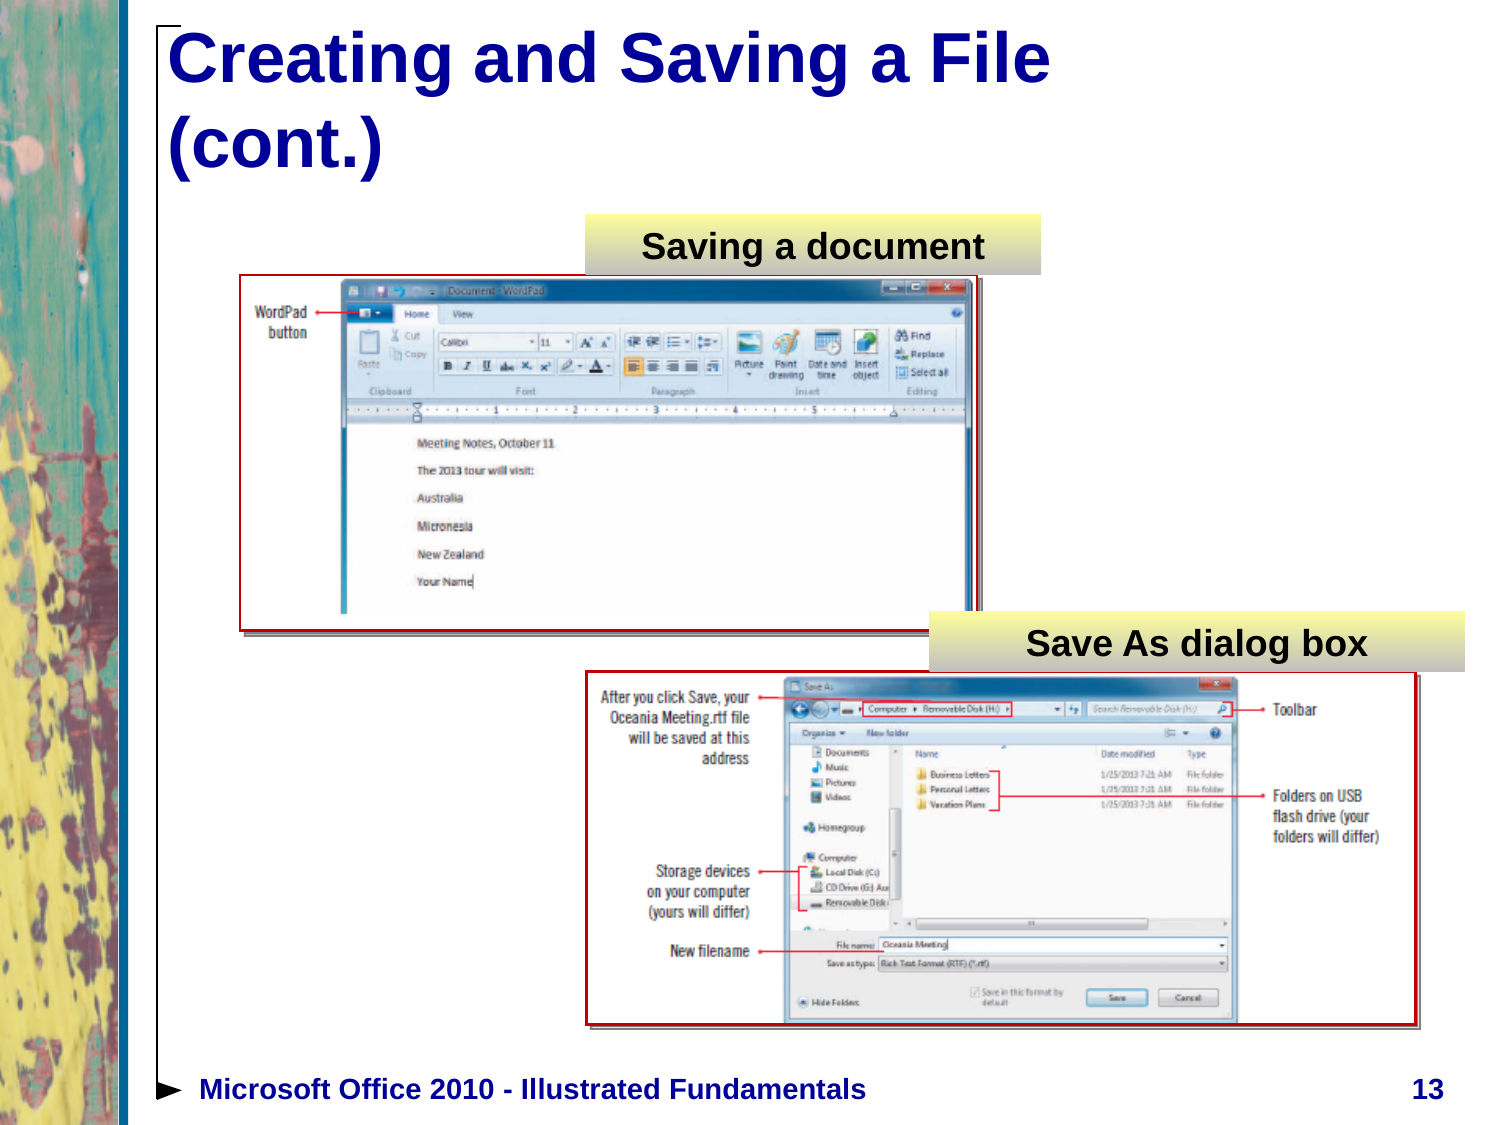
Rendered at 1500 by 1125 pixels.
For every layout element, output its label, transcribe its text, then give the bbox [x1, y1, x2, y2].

footer Microsoft Office 2010 - Illustrated Fundamentals [183, 1062, 1147, 1125]
picture [241, 275, 977, 630]
text_box Saving a document [585, 214, 1042, 275]
picture [587, 672, 1415, 1024]
slide_number 13 [1356, 1062, 1460, 1105]
picture [0, 0, 118, 1125]
text_box Save As dialog box [929, 611, 1465, 672]
title Creating and Saving a File (cont.) [151, 30, 1349, 163]
